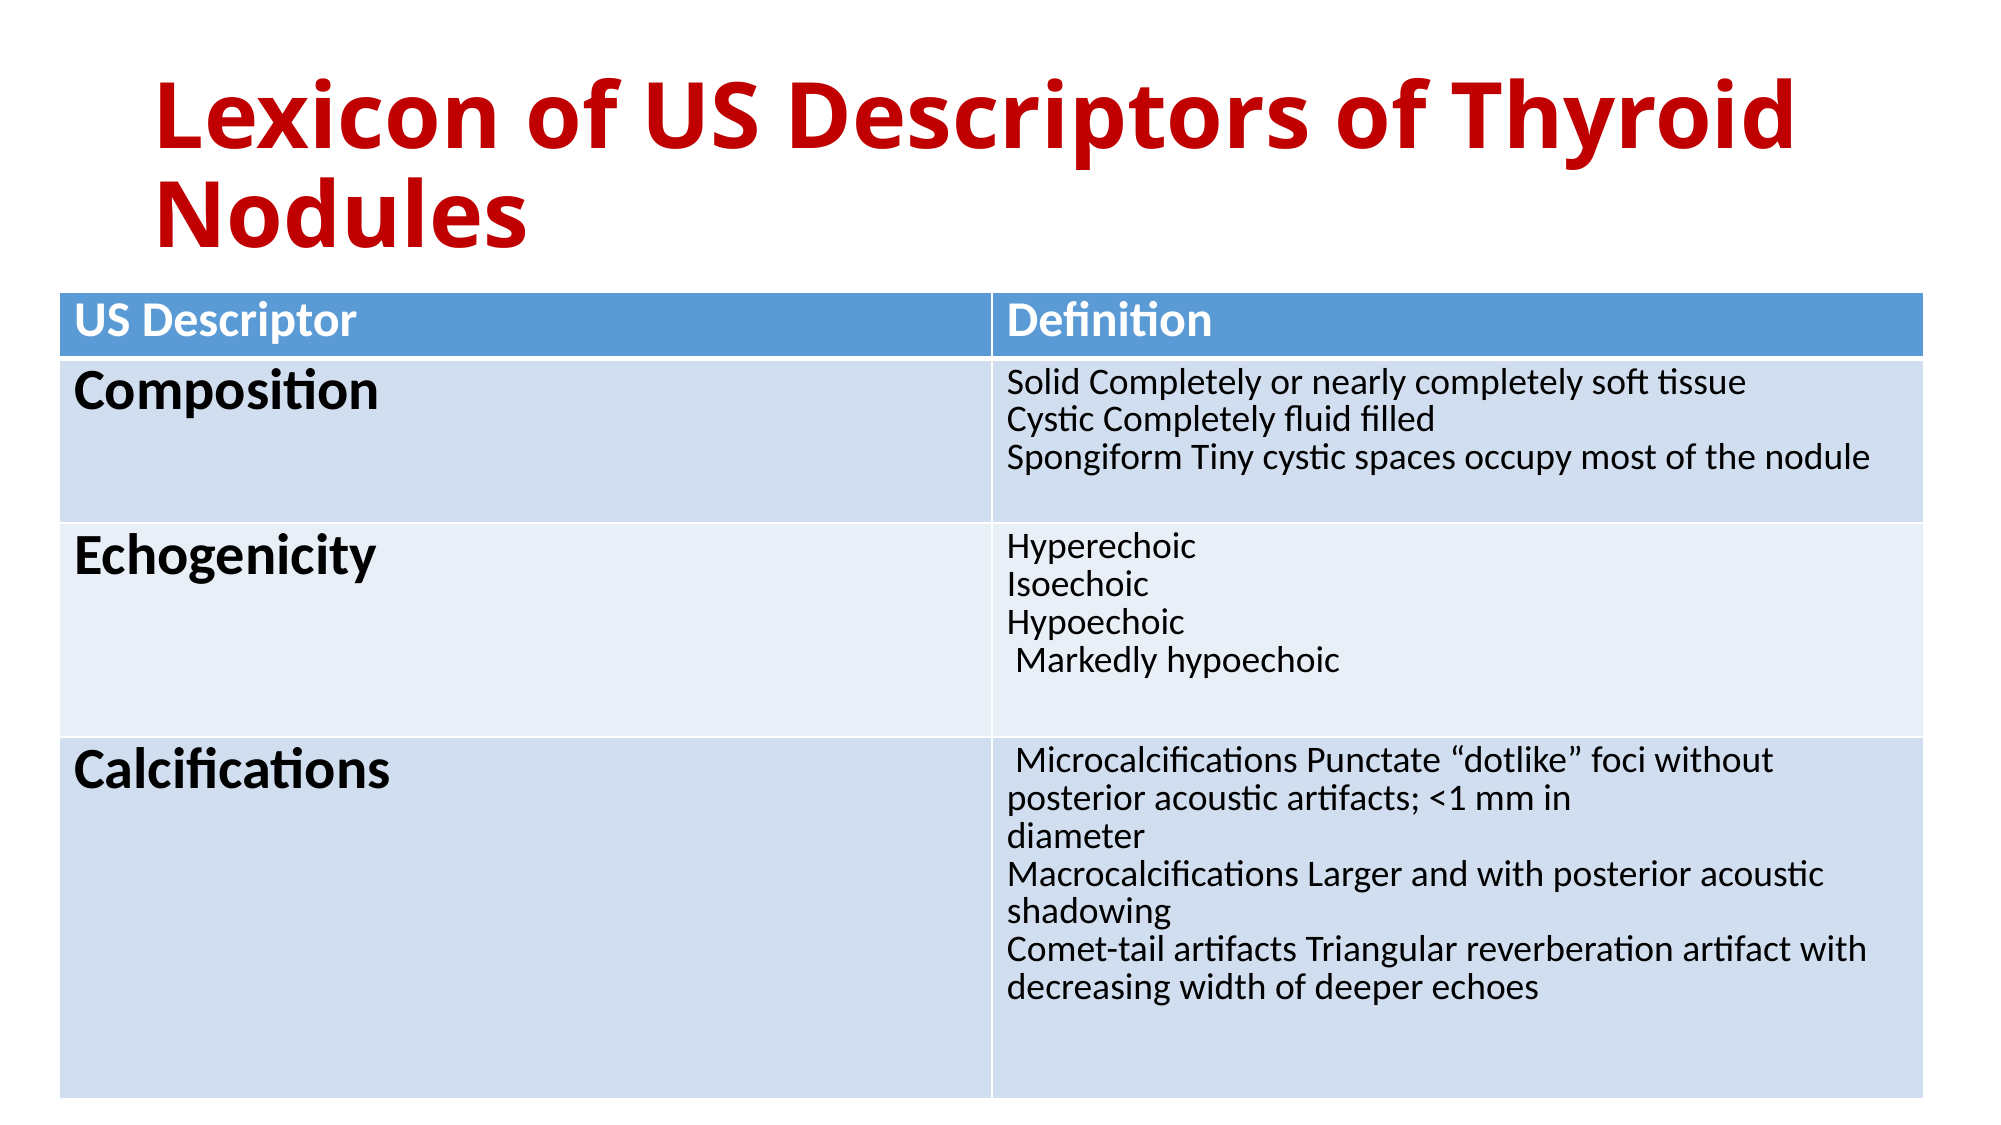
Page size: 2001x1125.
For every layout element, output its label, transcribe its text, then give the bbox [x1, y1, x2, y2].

table_cell Calcifications [60, 738, 991, 1098]
table_cell Hyperechoic Isoechoic Hypoechoic Markedly hypoechoic [993, 524, 1923, 736]
table_cell Composition [60, 361, 991, 522]
table_header Definition [993, 293, 1923, 356]
table_header US Descriptor [60, 293, 991, 356]
table_cell Solid Completely or nearly completely soft tissue Cystic Completely fluid filled Spongiform Tiny cystic spaces occupy most of the nodule [993, 361, 1923, 522]
table_cell Microcalcifications Punctate “dotlike” foci without posterior acoustic artifacts; <1 mm in diameter Macrocalcifications Larger and with posterior acoustic shadowing Comet-tail artifacts Triangular reverberation artifact with decreasing width of deeper echoes [993, 738, 1923, 1098]
table_cell Echogenicity [60, 524, 991, 736]
title Lexicon of US Descriptors of Thyroid Nodules [137, 59, 1863, 278]
